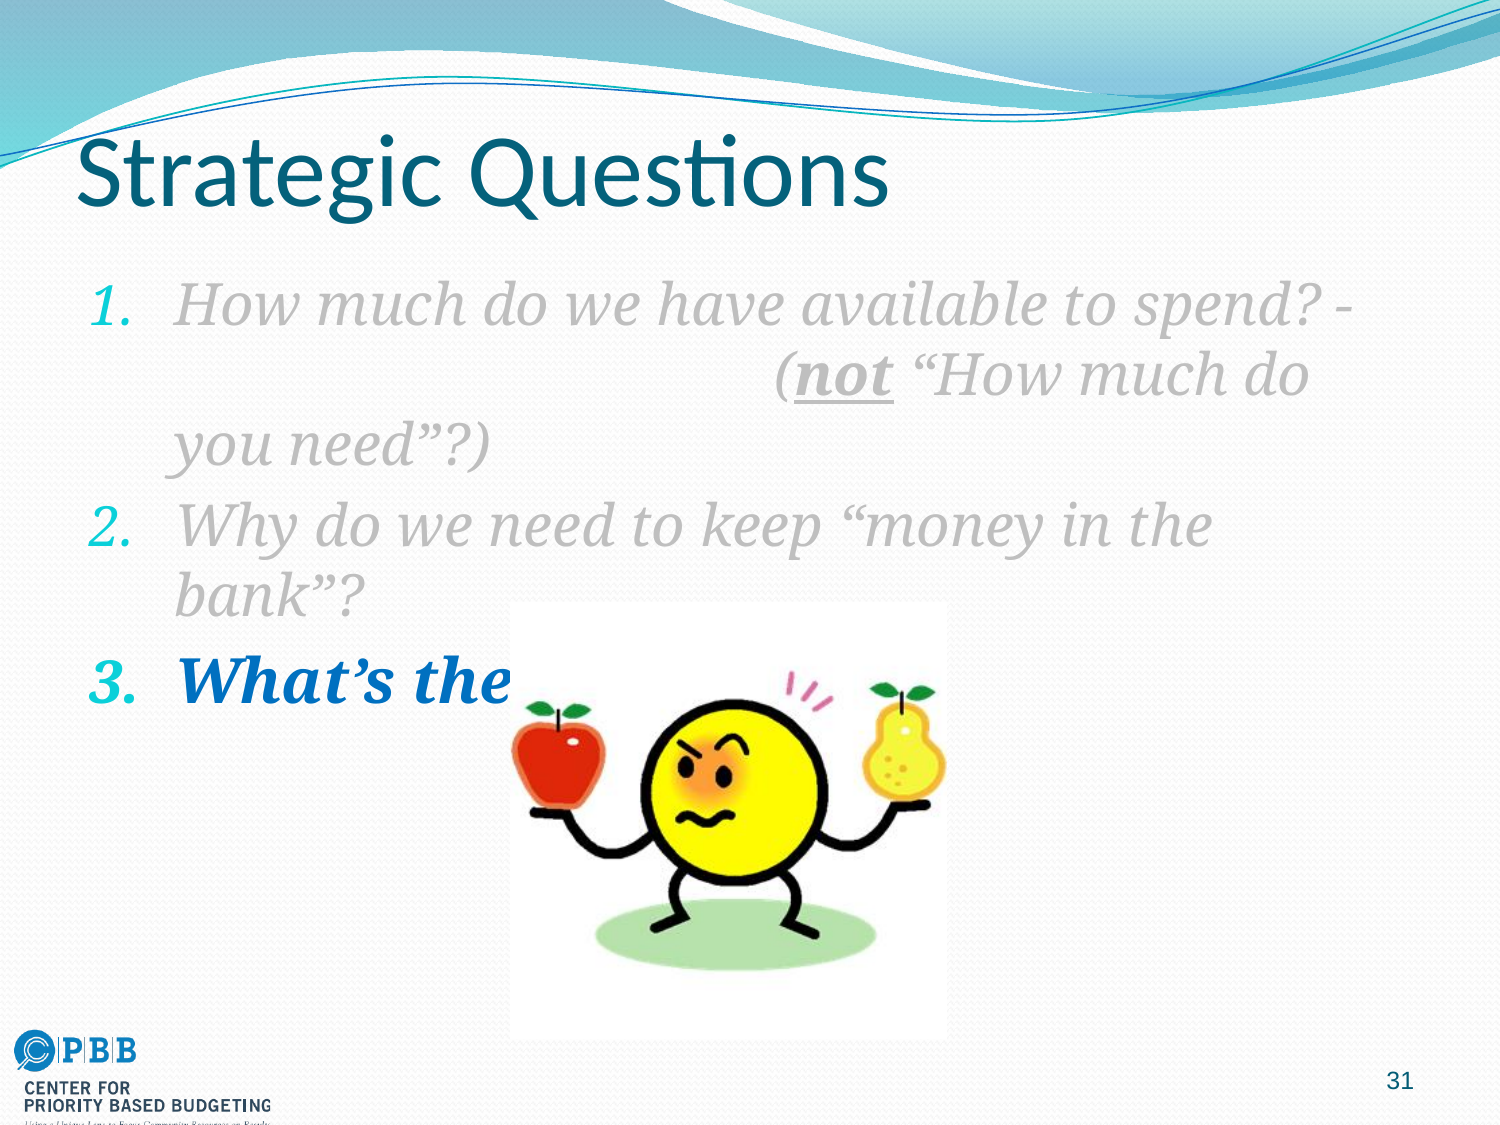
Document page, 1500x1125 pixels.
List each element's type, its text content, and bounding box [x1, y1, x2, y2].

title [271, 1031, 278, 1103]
list How much do we have available to spend? - (not “How much do you need”?) Why do we need to keep “money in the bank”? What’s the “difference”? [75, 260, 1425, 1103]
picture [510, 601, 947, 1039]
picture [13, 1029, 271, 1125]
slide_number 31 [1338, 1035, 1463, 1096]
title Diagnostic Questions to Ask [503, 603, 952, 1050]
title Strategic Questions [75, 72, 1425, 228]
